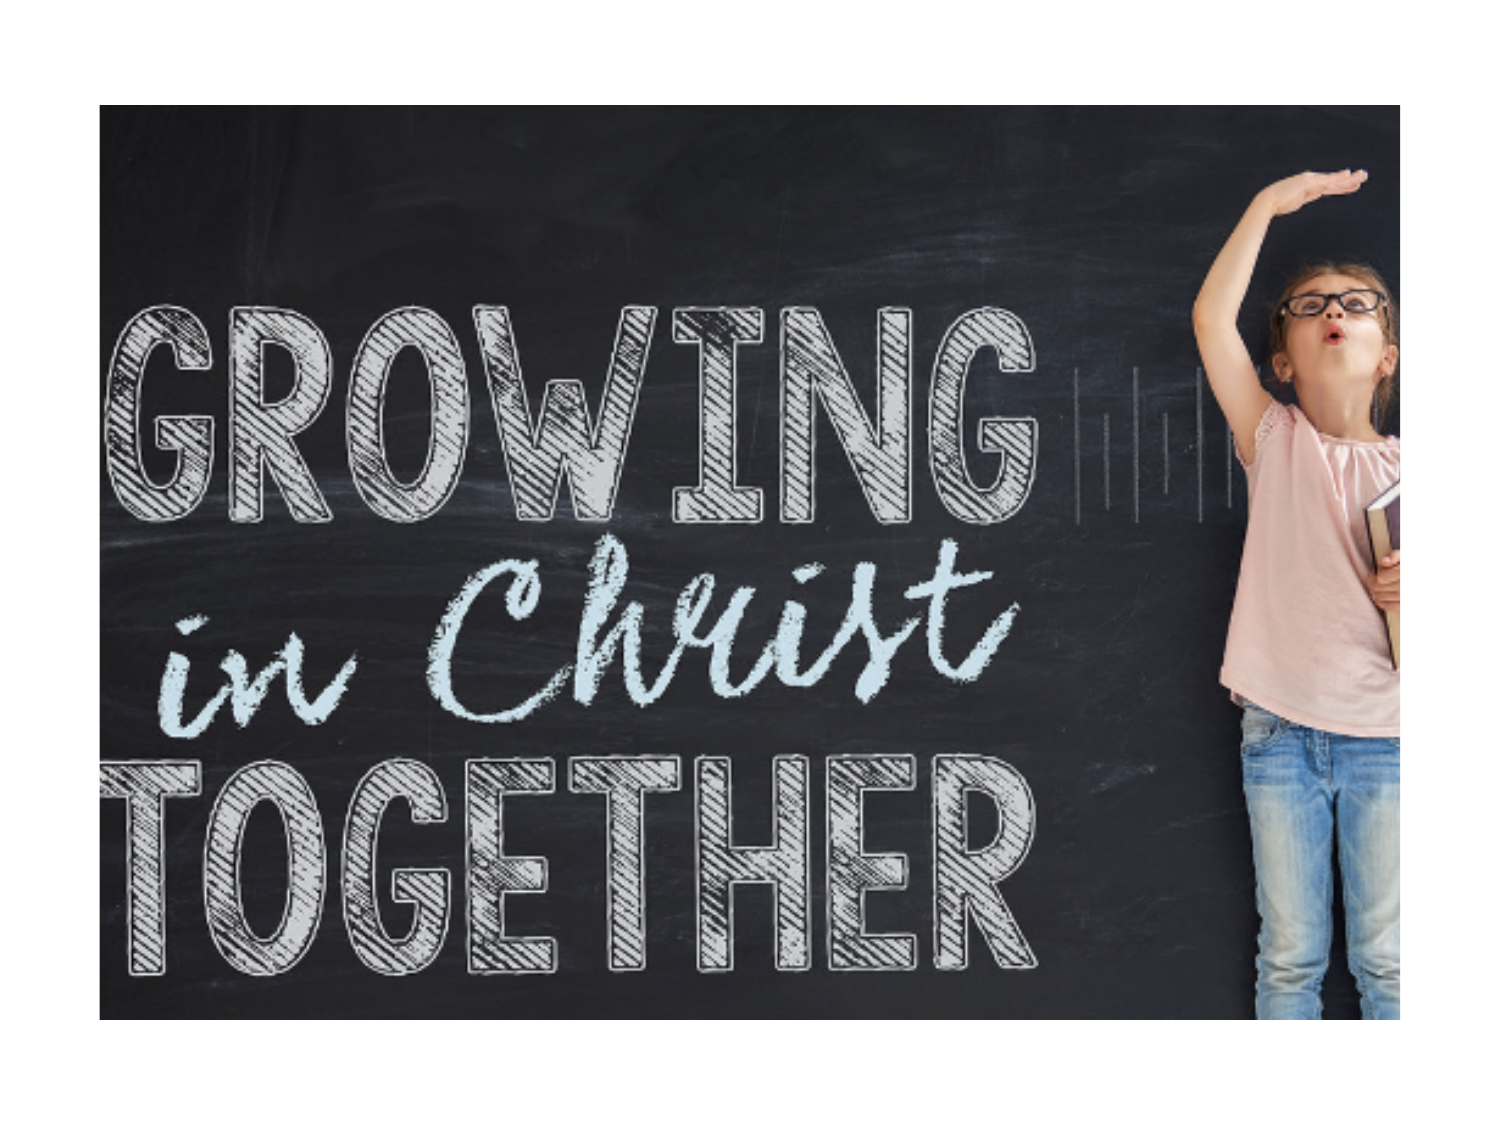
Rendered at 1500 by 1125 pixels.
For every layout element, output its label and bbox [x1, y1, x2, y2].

picture [99, 105, 1401, 1020]
